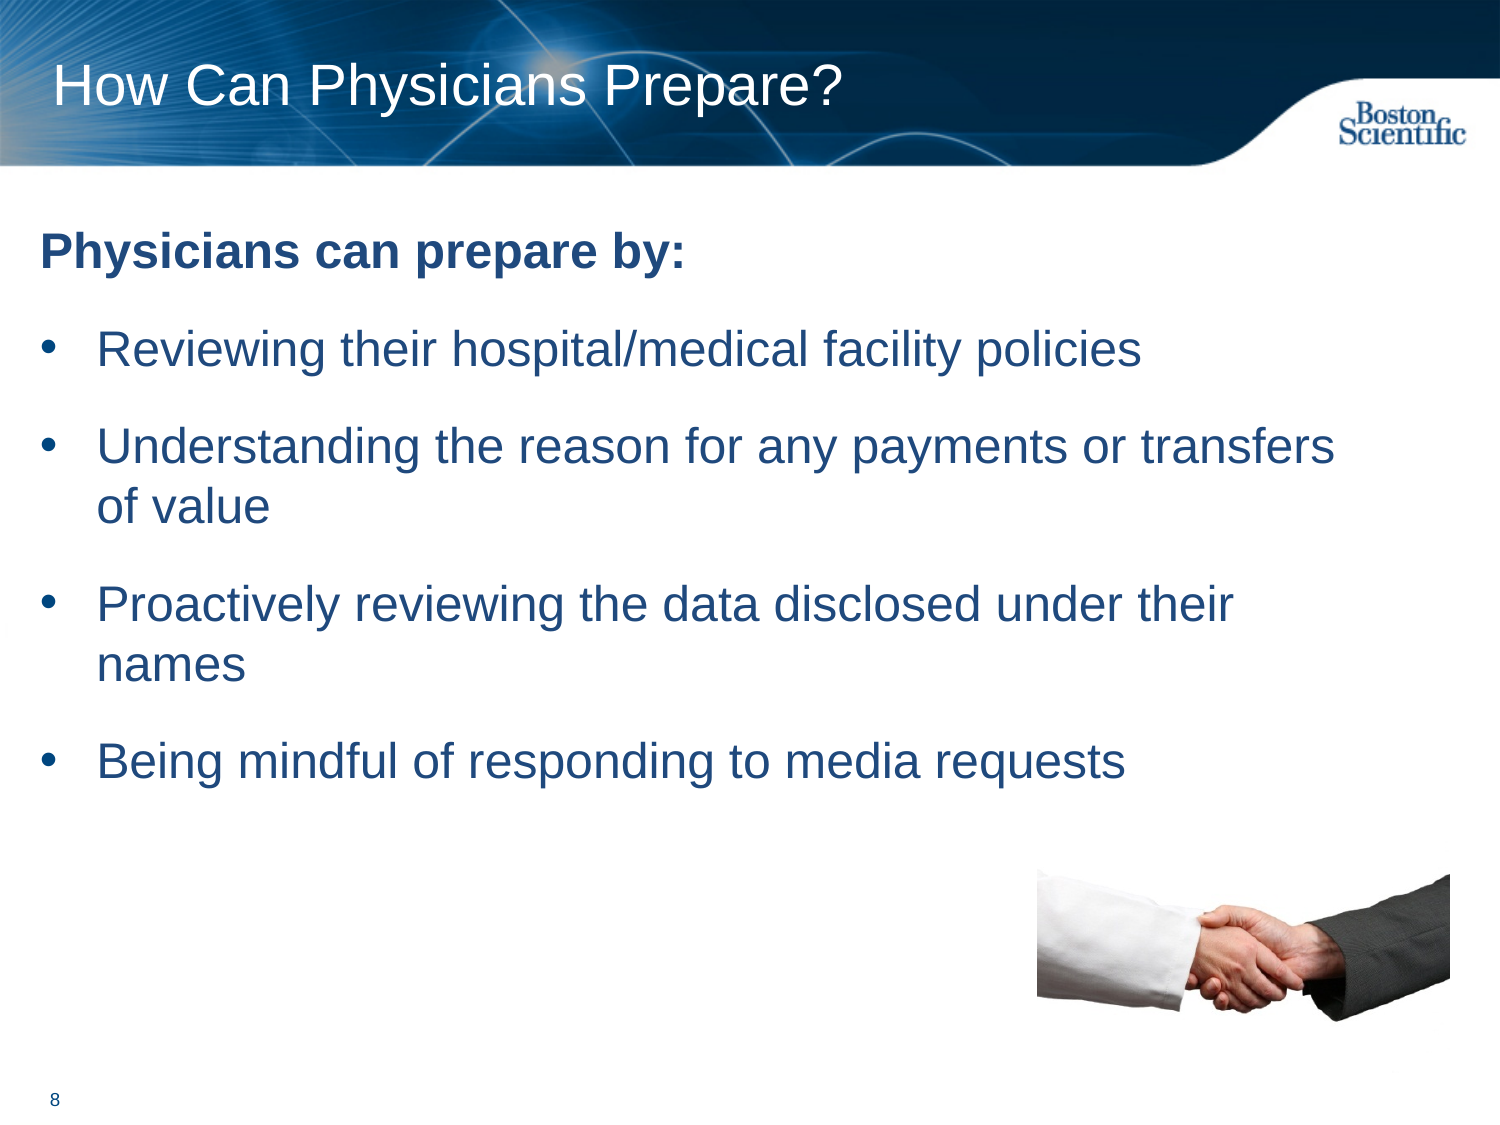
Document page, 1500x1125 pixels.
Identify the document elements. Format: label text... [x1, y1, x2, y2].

title How Can Physicians Prepare? [37, 27, 1113, 125]
list Physicians can prepare by: Reviewing their hospital/medical facility policies Understanding the reason for any payments or transfers of value Proactively reviewing the data disclosed under their names Being mindful of responding to media requests [24, 211, 1375, 999]
picture [0, 0, 1500, 1125]
